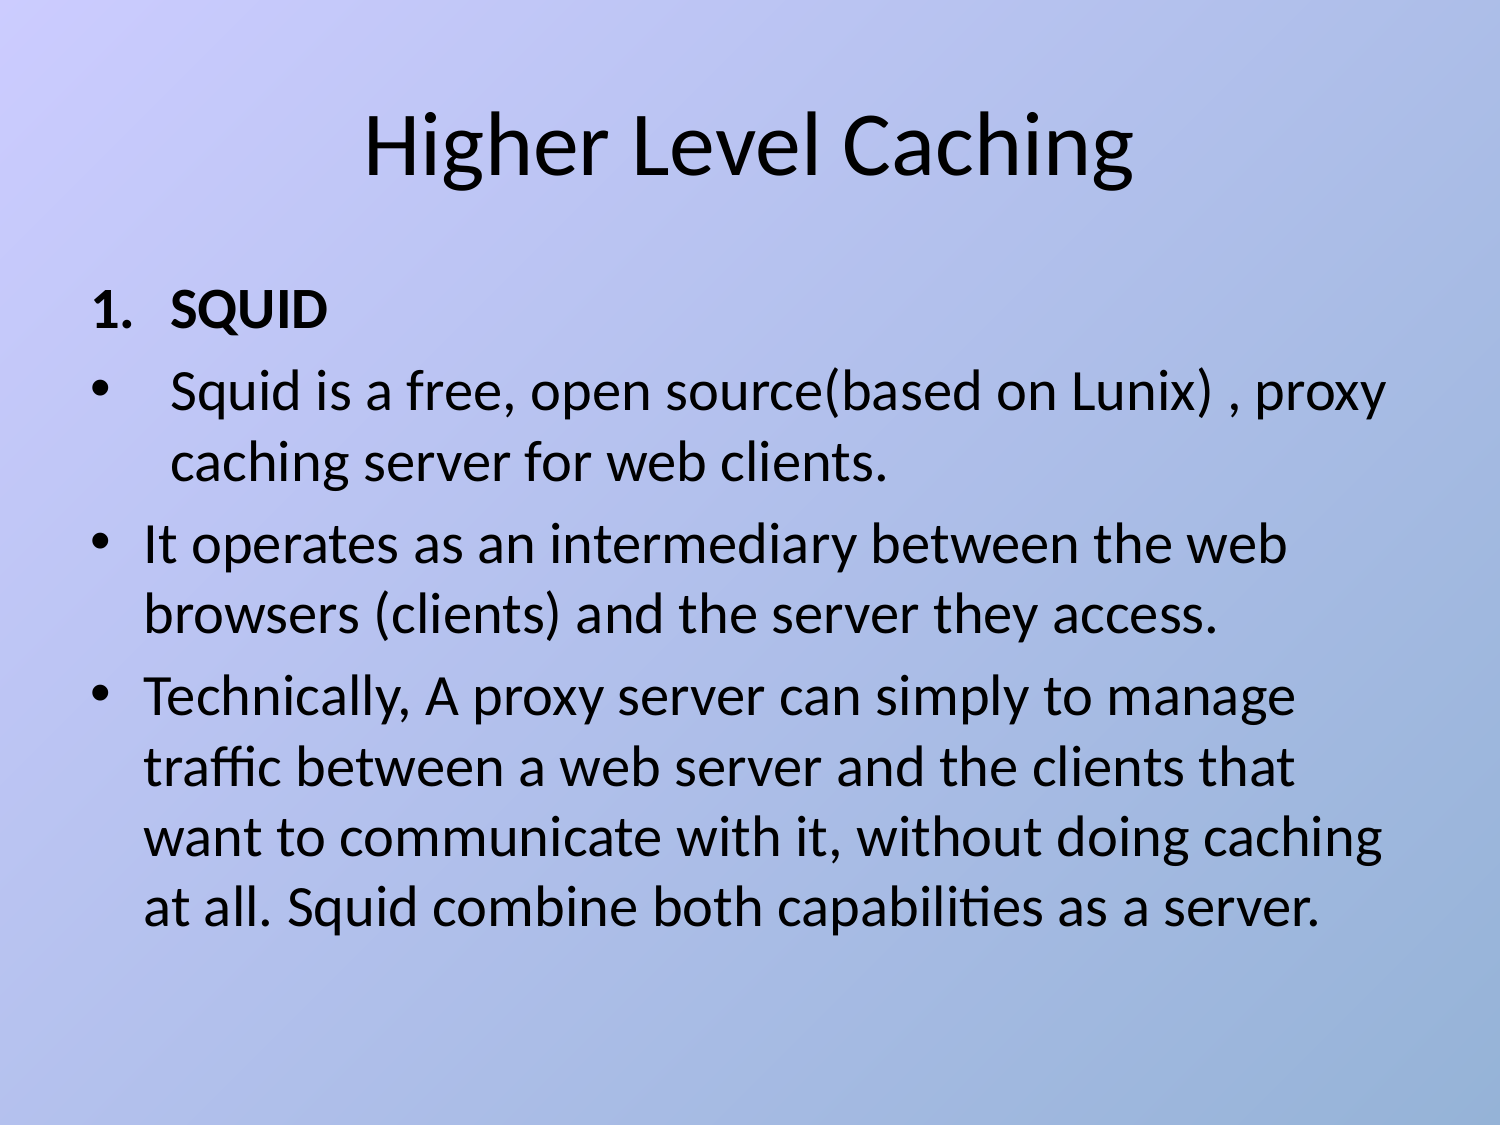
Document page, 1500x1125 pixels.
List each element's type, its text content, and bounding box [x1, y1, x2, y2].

title Higher Level Caching [75, 45, 1425, 233]
list SQUID Squid is a free, open source(based on Lunix) , proxy caching server for web clients. It operates as an intermediary between the web browsers (clients) and the server they access. Technically, A proxy server can simply to manage traffic between a web server and the clients that want to communicate with it, without doing caching at all. Squid combine both capabilities as a server. [75, 262, 1425, 1005]
